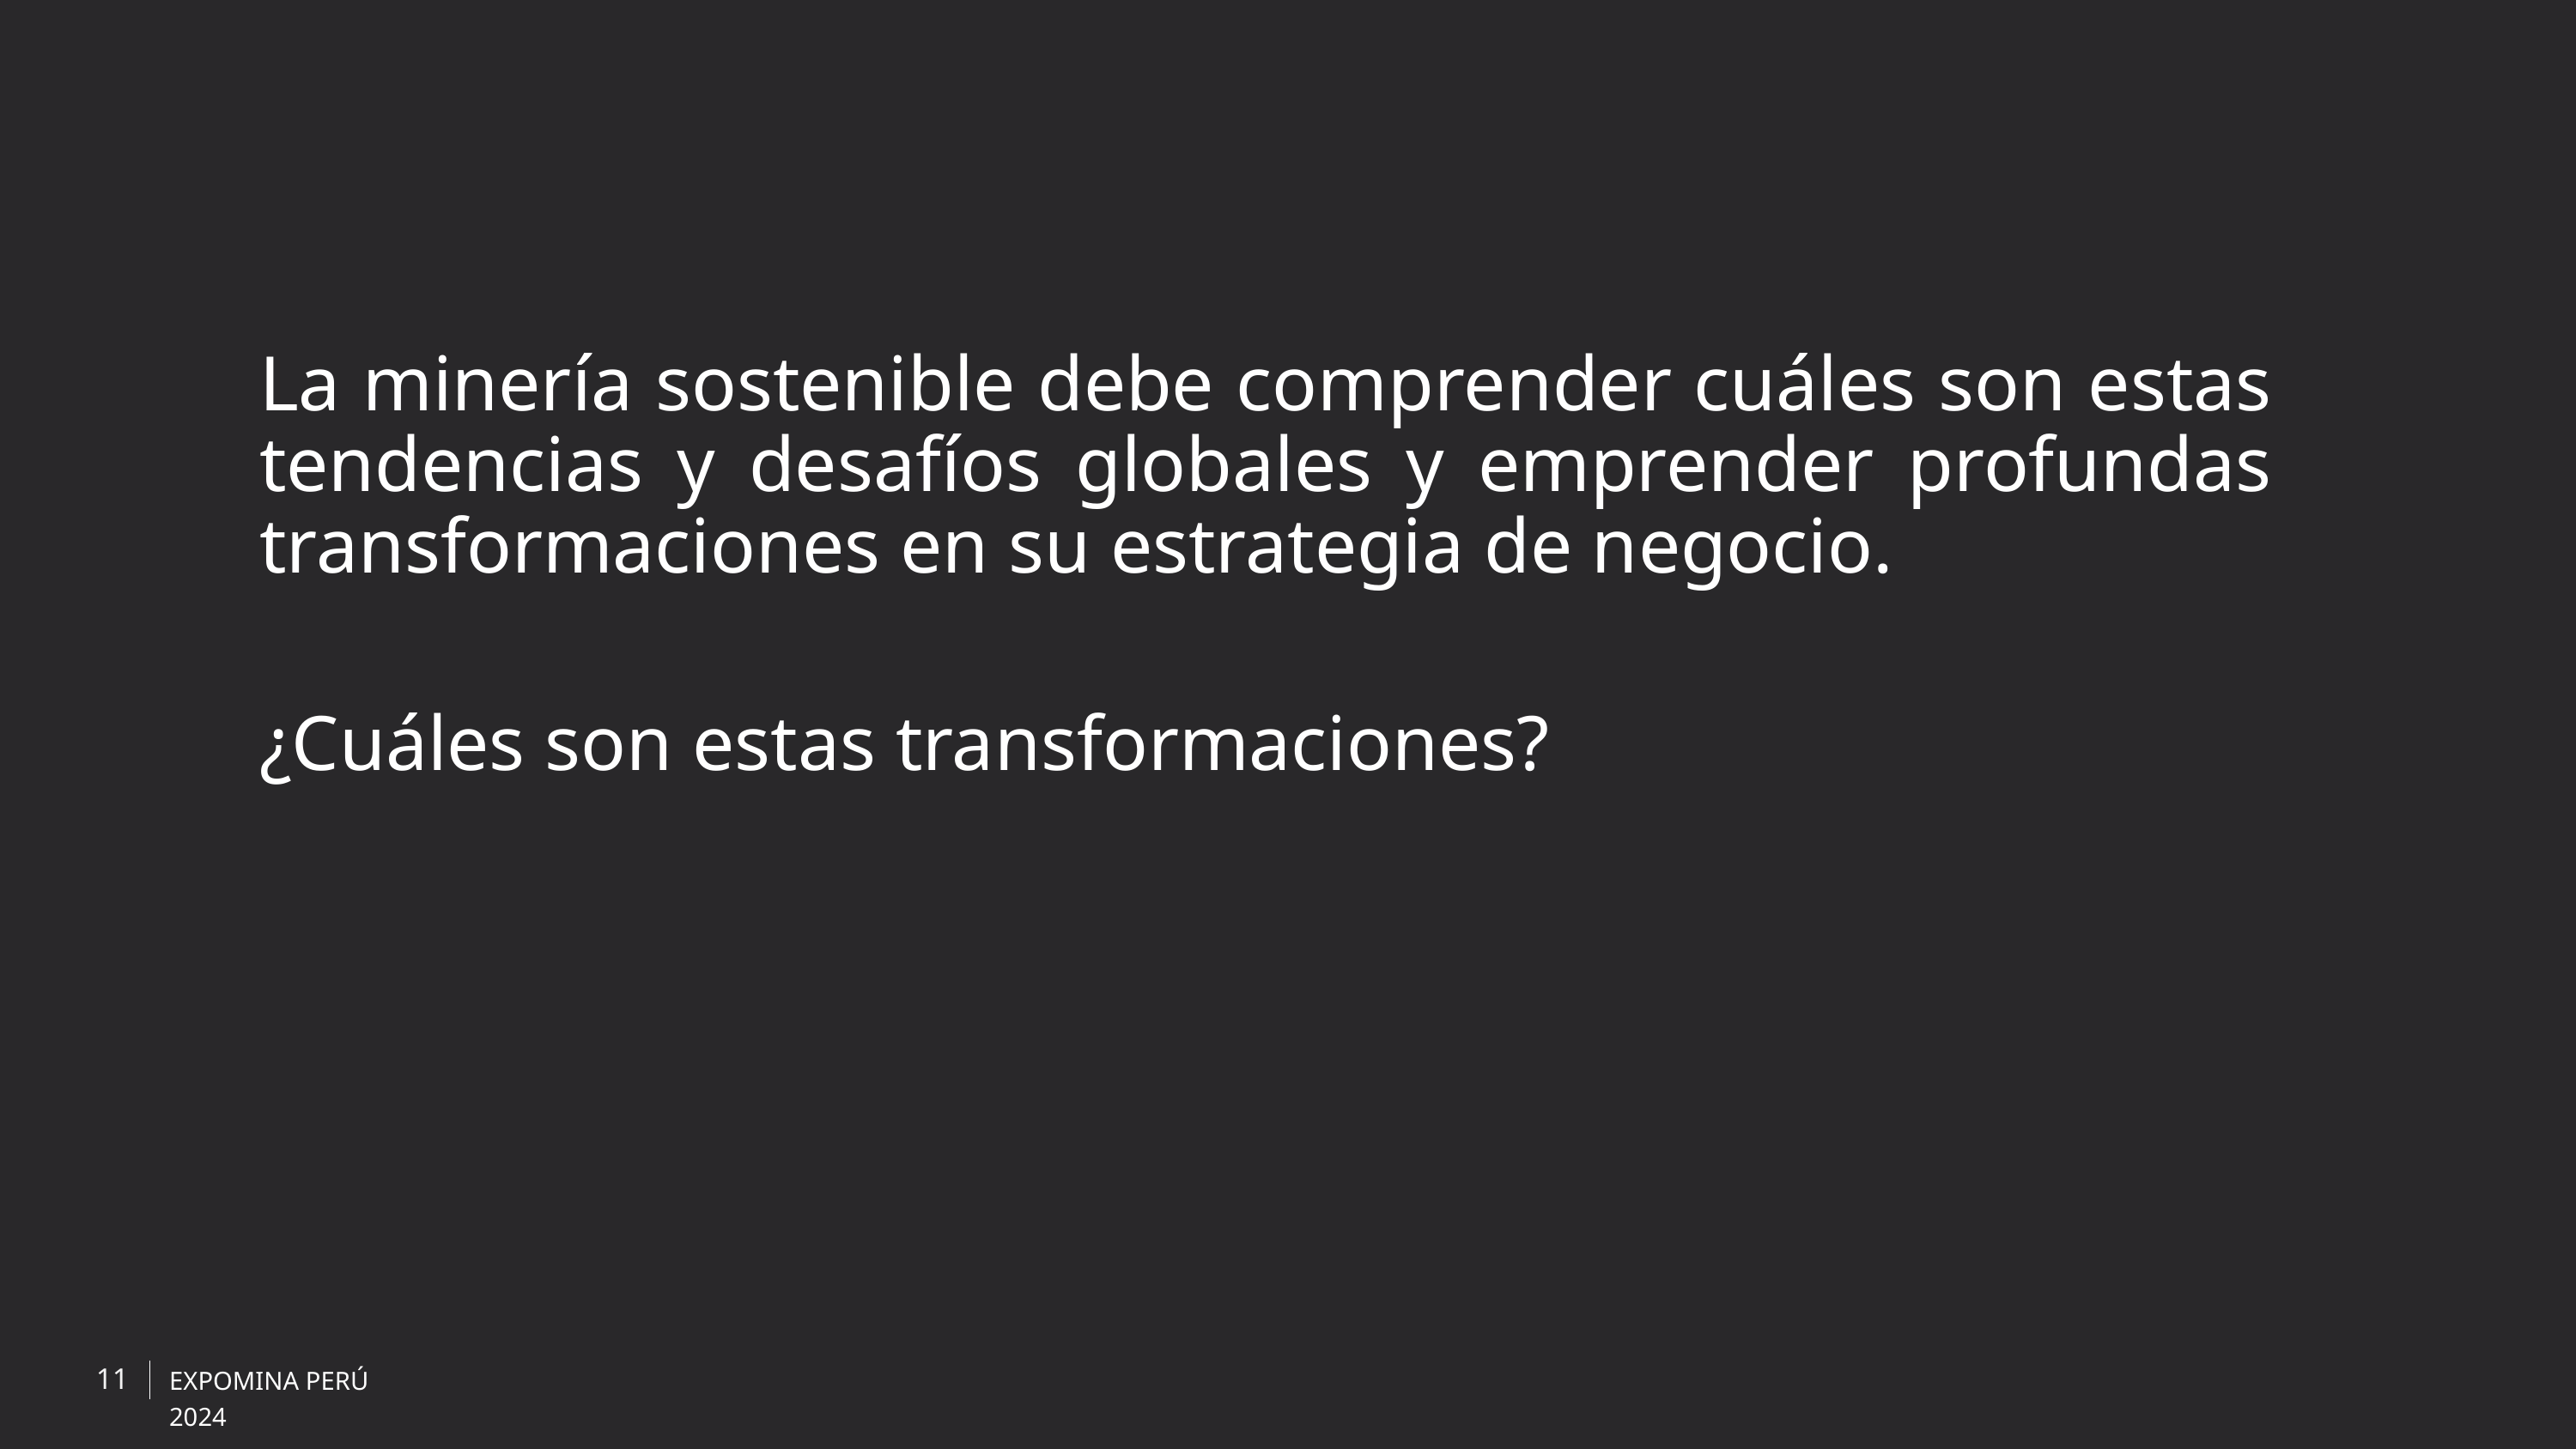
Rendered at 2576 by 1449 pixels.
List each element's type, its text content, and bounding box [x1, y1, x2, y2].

text_box La minería sostenible debe comprender cuáles son estas tendencias y desafíos globales y emprender profundas transformaciones en su estrategia de negocio. ¿Cuáles son estas transformaciones? [240, 336, 2292, 904]
